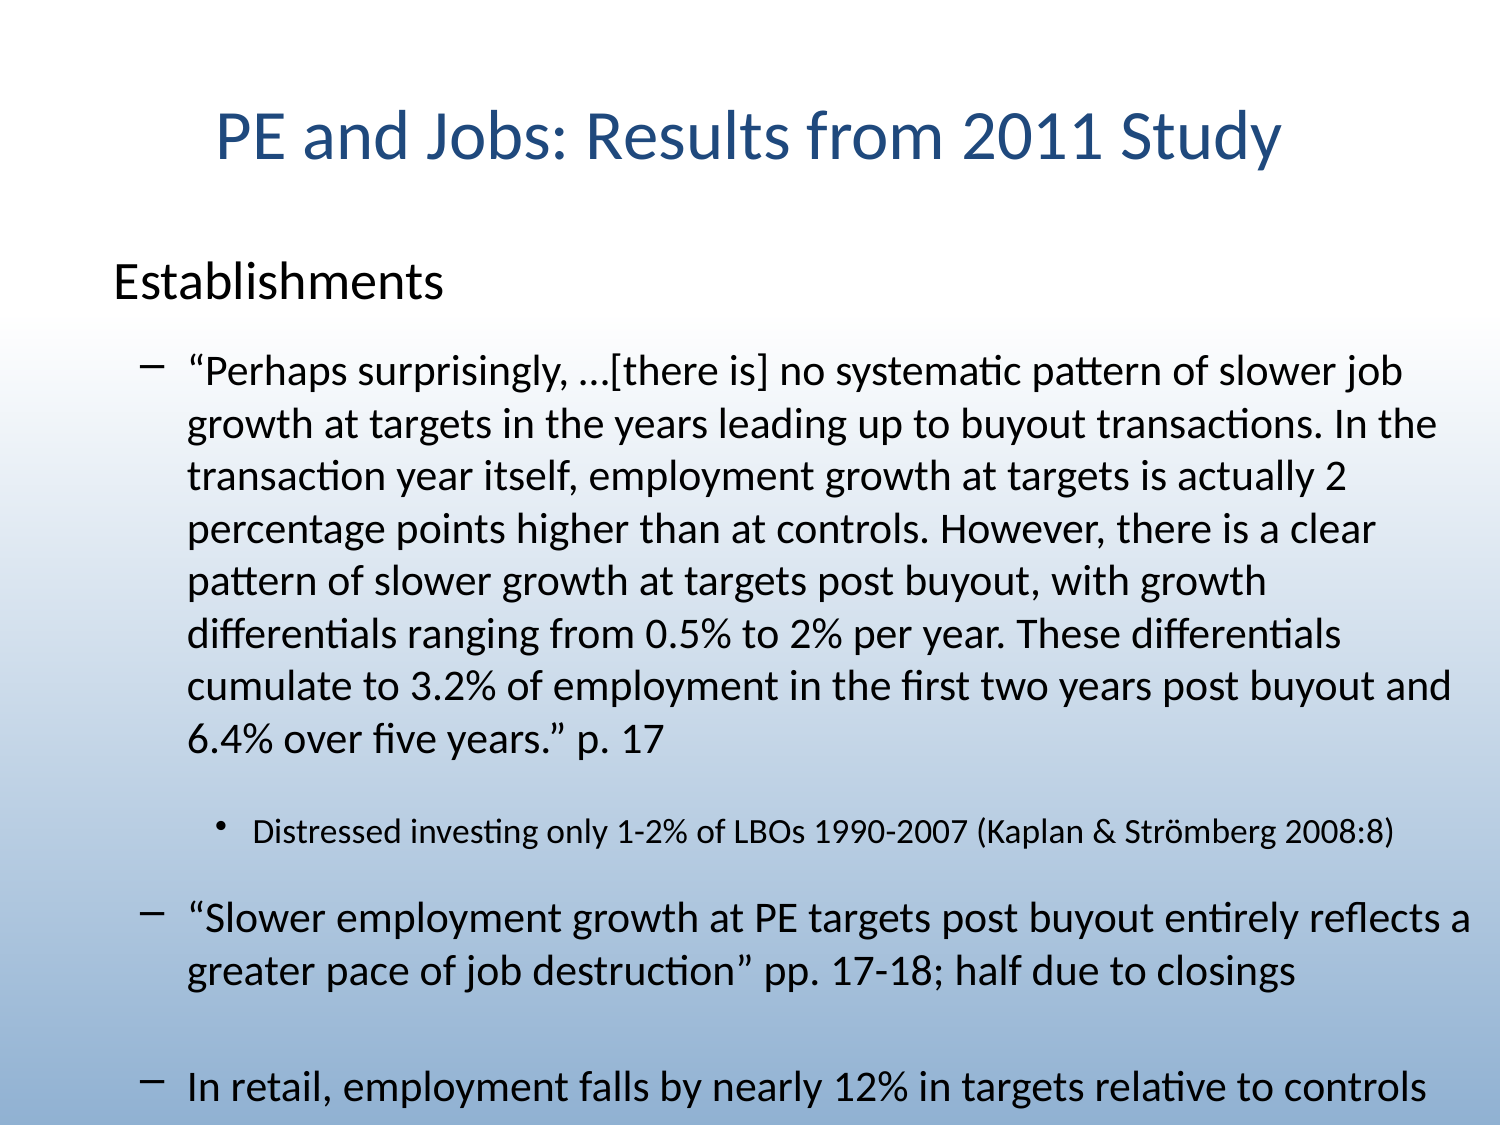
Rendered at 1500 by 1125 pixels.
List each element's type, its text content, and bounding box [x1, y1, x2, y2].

title PE and Jobs: Results from 2011 Study [112, 50, 1388, 213]
list Establishments “Perhaps surprisingly, …[there is] no systematic pattern of slower job growth at targets in the years leading up to buyout transactions. In the transaction year itself, employment growth at targets is actually 2 percentage points higher than at controls. However, there is a clear pattern of slower growth at targets post buyout, with growth differentials ranging from 0.5% to 2% per year. These differentials cumulate to 3.2% of employment in the first two years post buyout and 6.4% over five years.” p. 17 Distressed investing only 1-2% of LBOs 1990-2007 (Kaplan & Strömberg 2008:8) “Slower employment growth at PE targets post buyout entirely reflects a greater pace of job destruction” pp. 17-18; half due to closings In retail, employment falls by nearly 12% in targets relative to controls [50, 237, 1500, 1075]
